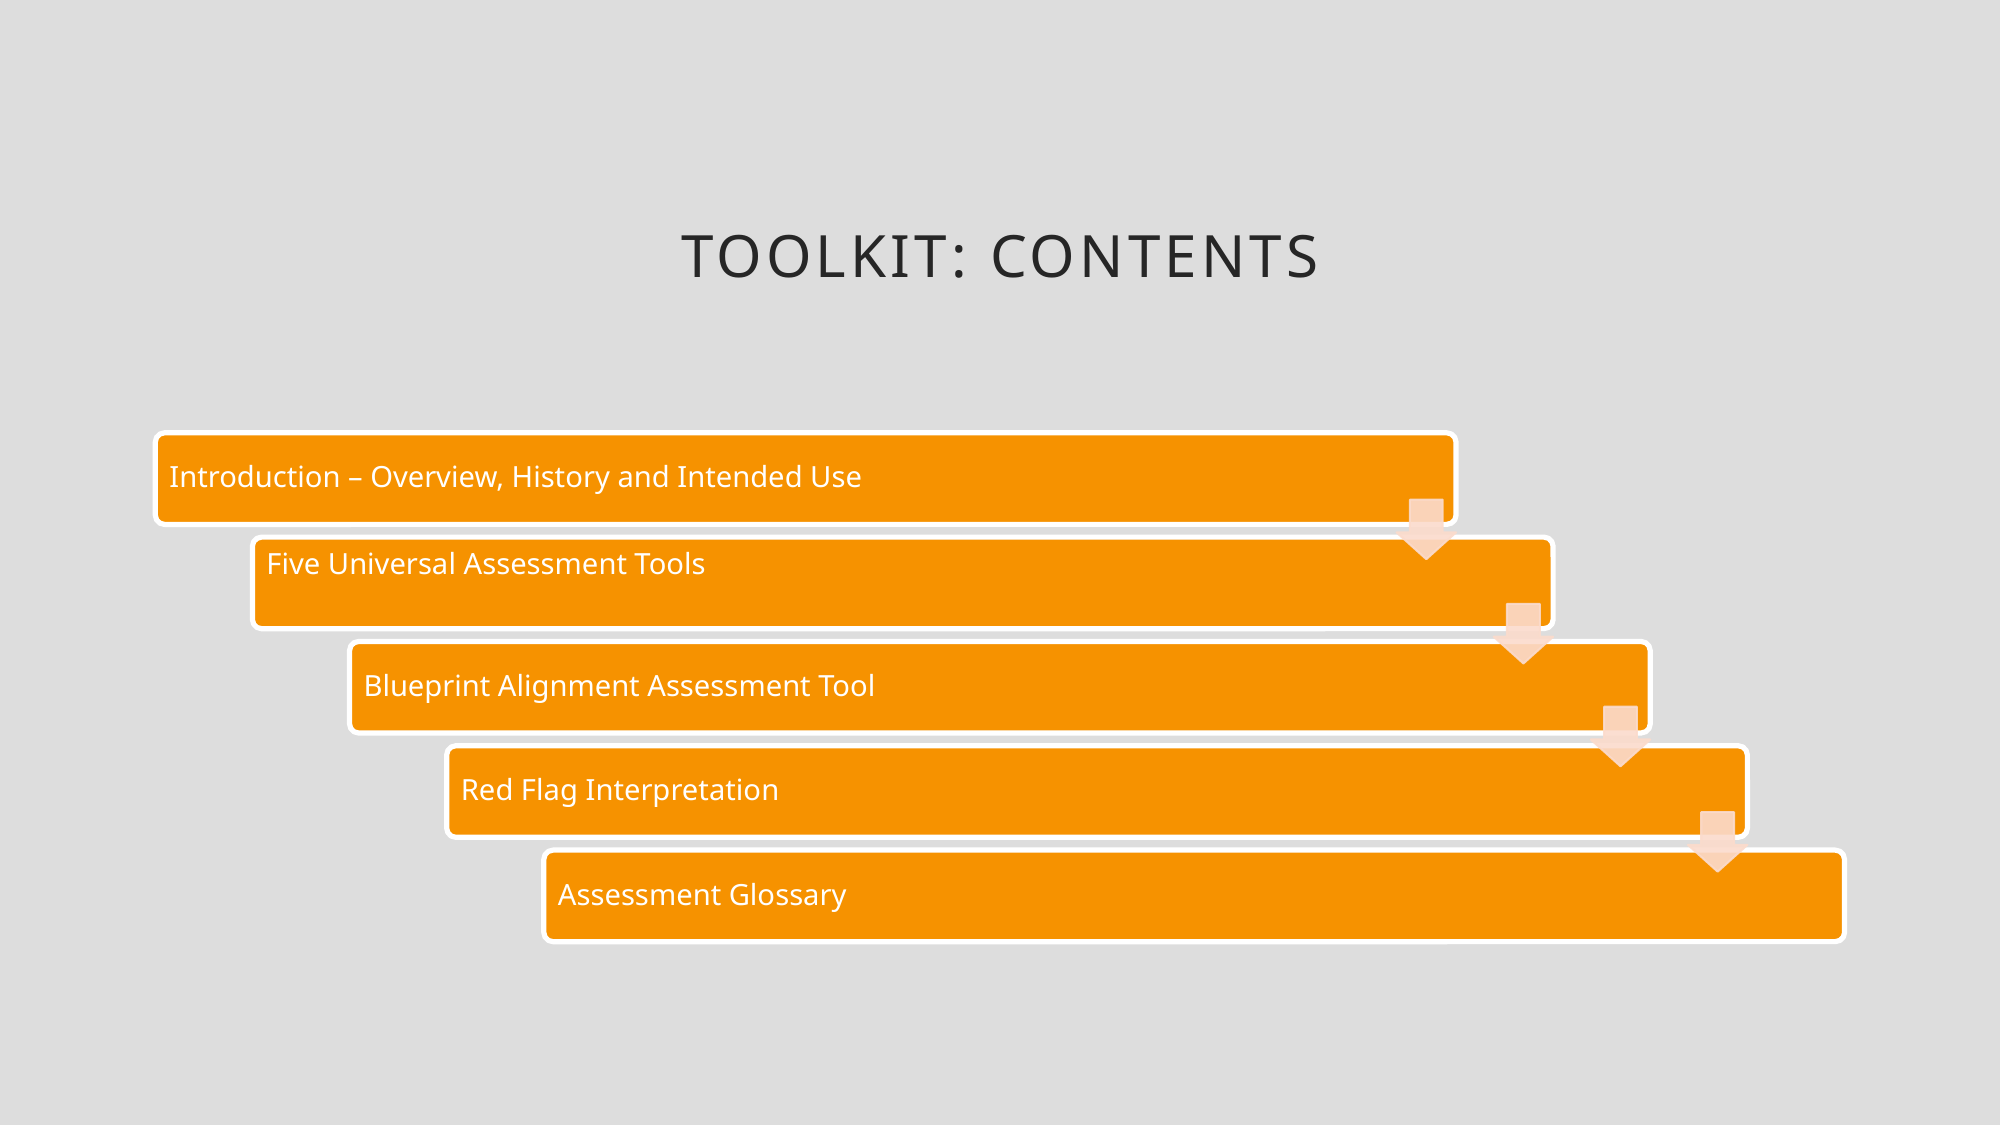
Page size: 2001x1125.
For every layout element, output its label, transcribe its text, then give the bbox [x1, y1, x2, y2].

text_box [155, 432, 1845, 942]
text_box Toolkit: Contents [366, 158, 1634, 354]
